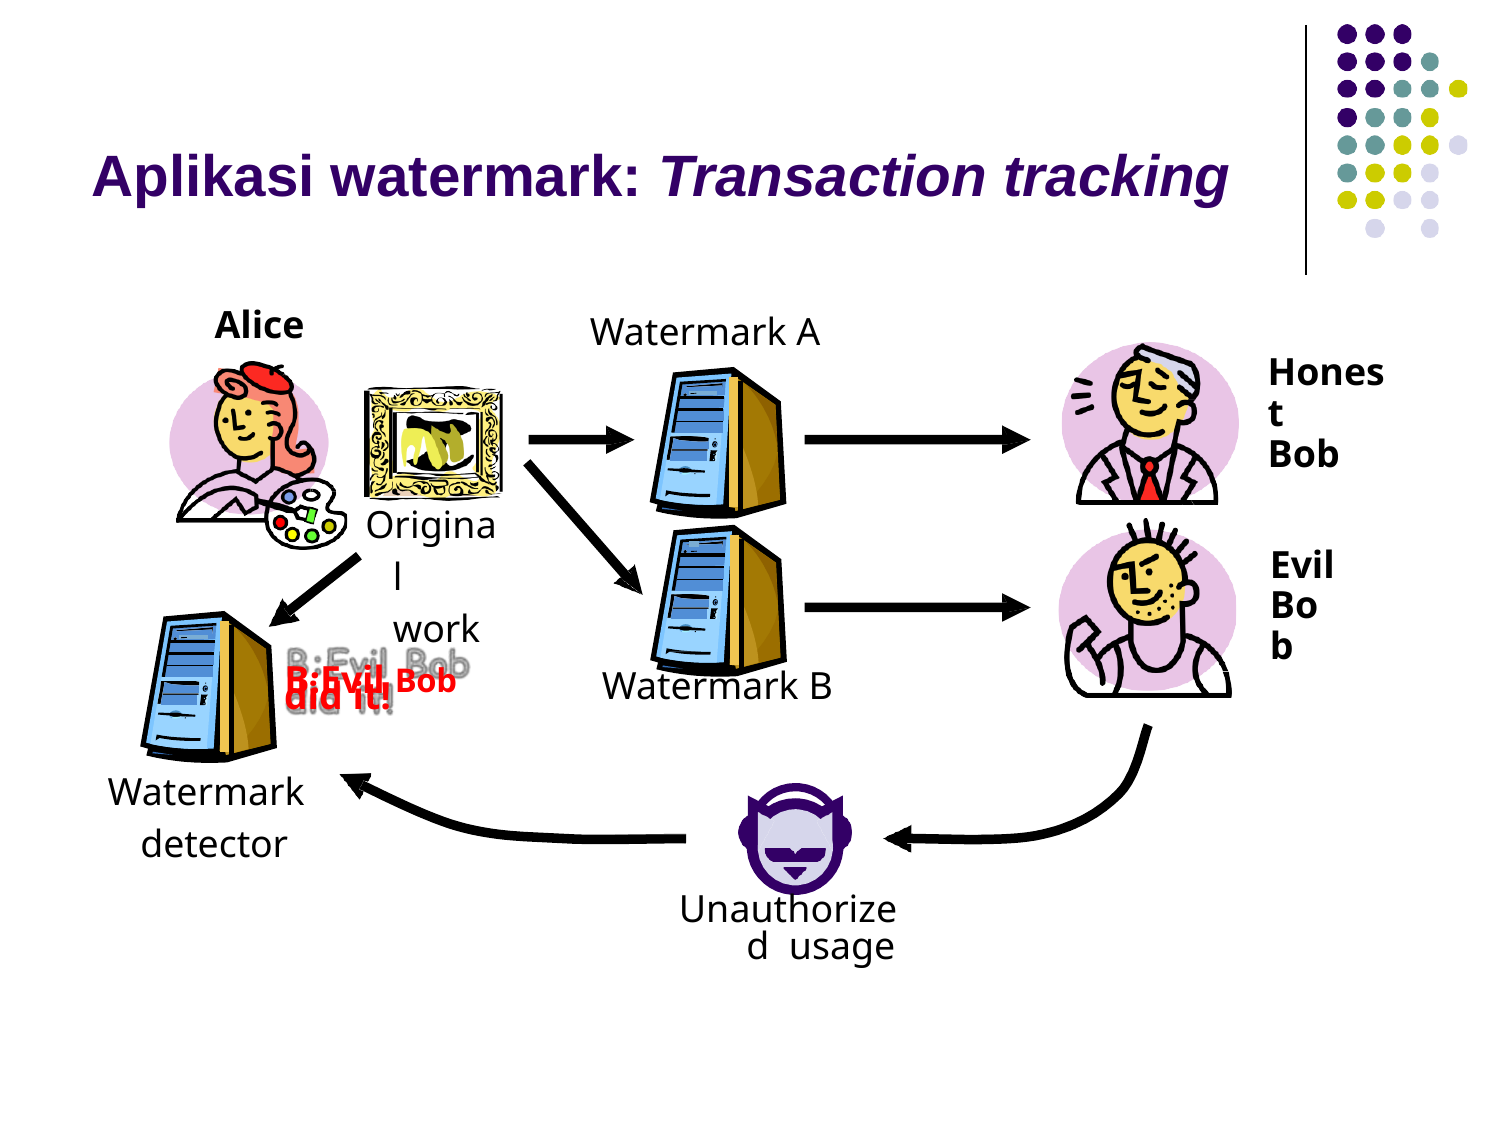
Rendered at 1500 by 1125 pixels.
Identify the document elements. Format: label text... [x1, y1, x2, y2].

text_box [161, 622, 217, 677]
text_box Evil Bob [1267, 542, 1338, 668]
text_box [157, 681, 200, 704]
text_box [667, 594, 710, 618]
text_box [635, 564, 643, 592]
text_box [284, 551, 362, 617]
text_box [364, 386, 503, 491]
text_box [734, 376, 778, 490]
text_box [613, 570, 641, 595]
text_box [734, 427, 740, 511]
text_box [679, 554, 726, 567]
text_box [140, 610, 277, 758]
text_box [268, 598, 300, 627]
text_box [741, 442, 759, 510]
text_box [260, 627, 363, 663]
text_box [655, 438, 666, 500]
text_box [665, 490, 711, 498]
text_box [746, 824, 782, 883]
text_box [667, 626, 706, 631]
text_box [1002, 609, 1028, 622]
text_box [738, 814, 754, 851]
text_box [681, 629, 692, 633]
text_box [420, 651, 496, 712]
text_box [783, 867, 807, 880]
text_box [660, 590, 723, 660]
text_box Alice [212, 299, 306, 347]
text_box [724, 524, 787, 660]
text_box [762, 787, 829, 812]
text_box [671, 378, 726, 433]
text_box [752, 816, 757, 851]
text_box Original work [363, 491, 506, 651]
text_box [623, 564, 634, 573]
text_box [681, 471, 692, 475]
text_box [735, 534, 741, 597]
text_box [155, 734, 201, 741]
text_box [339, 773, 372, 800]
text_box [199, 694, 208, 706]
text_box Watermark B [599, 660, 841, 708]
text_box [757, 812, 833, 862]
text_box [152, 751, 173, 755]
text_box [656, 534, 686, 658]
text_box [649, 366, 787, 519]
text_box [837, 814, 852, 851]
text_box [1337, 24, 1468, 238]
text_box [1002, 441, 1029, 454]
text_box [659, 432, 722, 504]
text_box [906, 723, 1153, 845]
text_box [150, 676, 213, 749]
text_box [523, 459, 643, 595]
text_box [372, 784, 687, 845]
text_box [804, 425, 1031, 445]
text_box [210, 626, 217, 640]
text_box [671, 539, 686, 591]
text_box [833, 816, 839, 853]
text_box [662, 507, 683, 511]
text_box [729, 432, 733, 508]
text_box B:Evil Bob [282, 635, 471, 706]
text_box [606, 441, 632, 454]
text_box [650, 529, 686, 660]
text_box [260, 663, 420, 748]
text_box [667, 468, 706, 473]
text_box [719, 382, 726, 396]
text_box [758, 610, 781, 660]
text_box [157, 712, 196, 717]
text_box [1058, 518, 1237, 698]
text_box [761, 862, 830, 883]
text_box [709, 450, 718, 462]
text_box [746, 385, 778, 447]
text_box Watermark detector [105, 758, 312, 865]
text_box [248, 718, 260, 750]
text_box [170, 640, 216, 653]
text_box [225, 620, 260, 735]
title Aplikasi watermark: Transaction tracking [89, 136, 1237, 326]
text_box [683, 541, 723, 553]
text_box [232, 688, 249, 754]
text_box [742, 538, 779, 649]
text_box Watermark A [587, 305, 832, 353]
text_box did it! [282, 670, 395, 718]
text_box [735, 586, 741, 660]
text_box [683, 383, 723, 396]
text_box [666, 436, 709, 460]
text_box [812, 795, 843, 818]
text_box [882, 824, 912, 853]
text_box [729, 583, 734, 660]
text_box [679, 398, 725, 409]
text_box [747, 543, 778, 605]
text_box [219, 670, 224, 752]
text_box [146, 617, 222, 749]
text_box [686, 499, 731, 547]
text_box [225, 672, 231, 755]
text_box [1061, 342, 1239, 505]
text_box [676, 531, 732, 660]
text_box Unauthorized usage [676, 883, 918, 967]
text_box [804, 593, 1031, 613]
text_box [666, 373, 732, 499]
text_box [237, 629, 260, 665]
text_box [757, 453, 780, 506]
text_box [747, 795, 779, 818]
text_box [681, 547, 726, 555]
text_box [528, 425, 635, 445]
text_box [809, 826, 844, 883]
text_box [173, 627, 213, 640]
text_box Honest Bob [1265, 349, 1396, 475]
text_box [742, 601, 759, 660]
text_box [665, 648, 711, 655]
text_box [709, 608, 718, 619]
text_box [169, 361, 348, 550]
